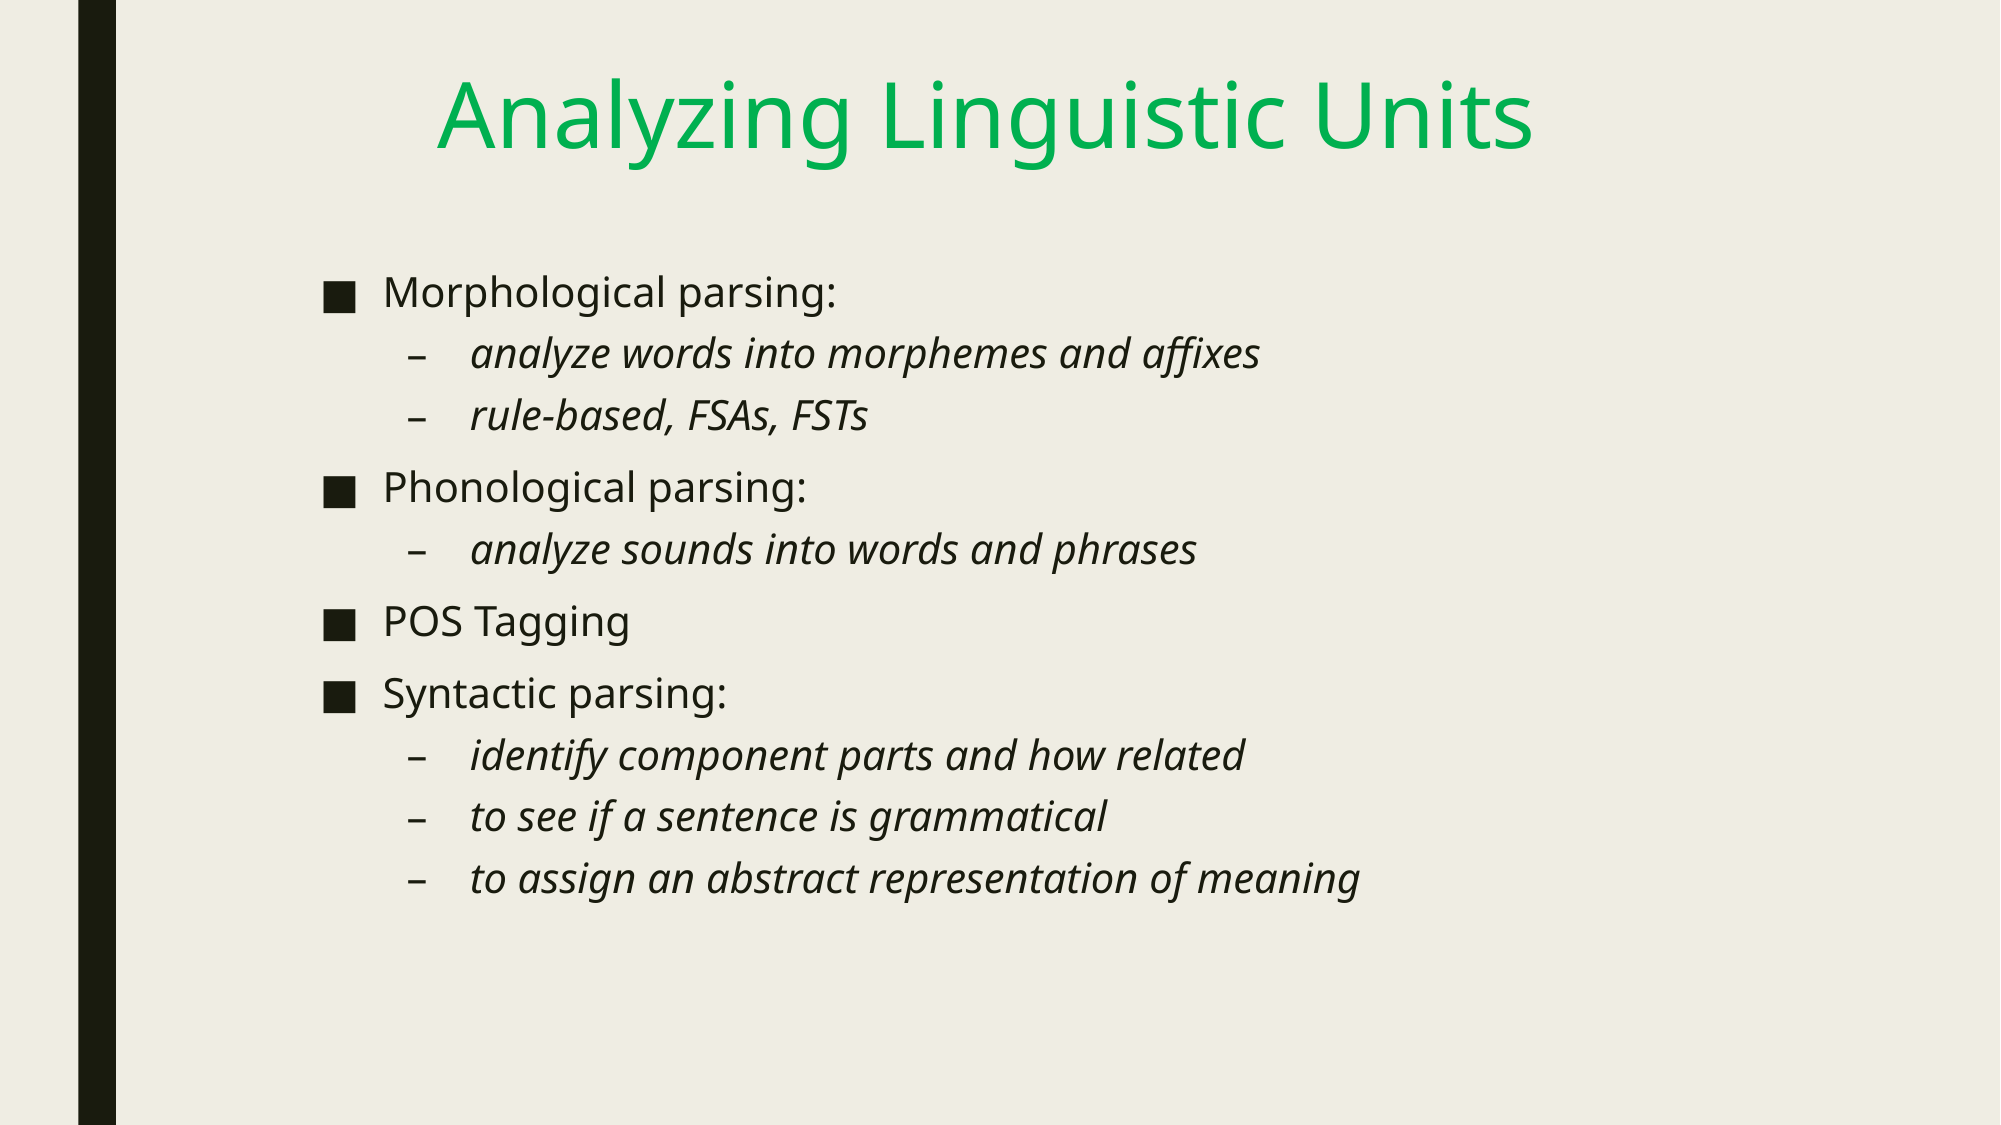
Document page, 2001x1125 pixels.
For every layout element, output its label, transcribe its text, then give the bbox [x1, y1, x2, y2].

list Morphological parsing: analyze words into morphemes and affixes rule-based, FSAs, FSTs Phonological parsing: analyze sounds into words and phrases POS Tagging Syntactic parsing: identify component parts and how related to see if a sentence is grammatical to assign an abstract representation of meaning [304, 262, 1664, 1063]
title Analyzing Linguistic Units [350, 62, 1625, 225]
